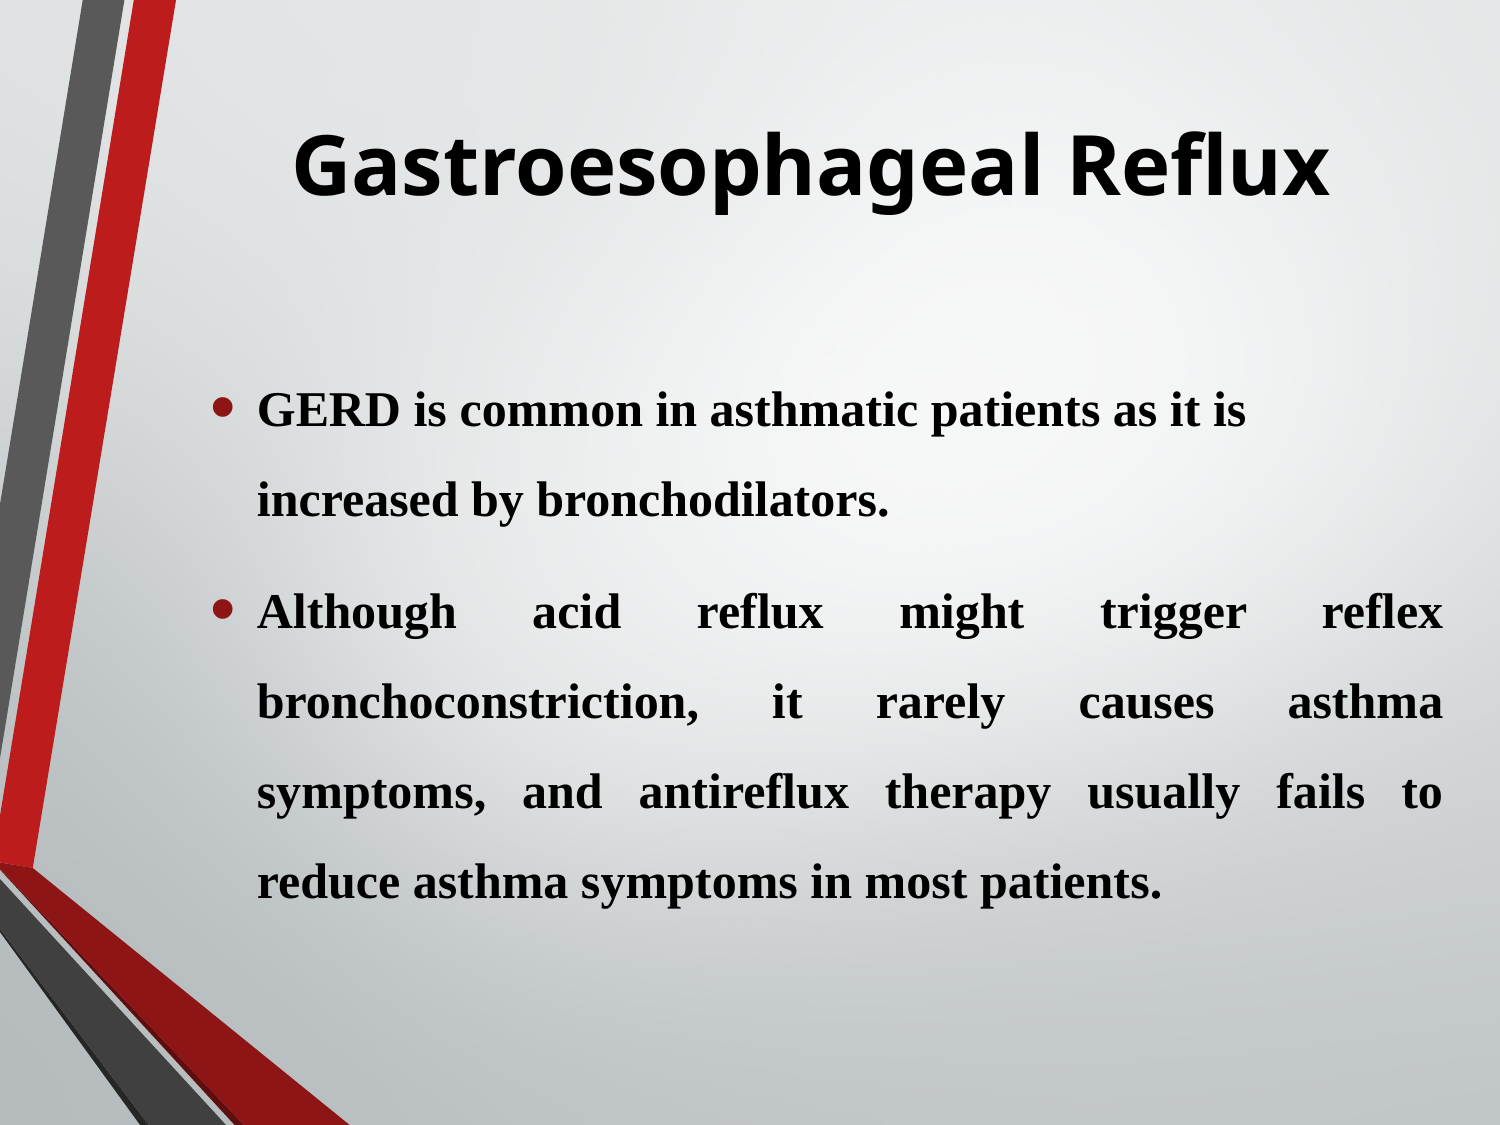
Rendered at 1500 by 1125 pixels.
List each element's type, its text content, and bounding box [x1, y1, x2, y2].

list GERD is common in asthmatic patients as it is increased by bronchodilators. Although acid reflux might trigger reflex bronchoconstriction, it rarely causes asthma symptoms, and antireflux therapy usually fails to reduce asthma symptoms in most patients. [195, 324, 1459, 1043]
title Gastroesophageal Reflux [179, 0, 1444, 325]
